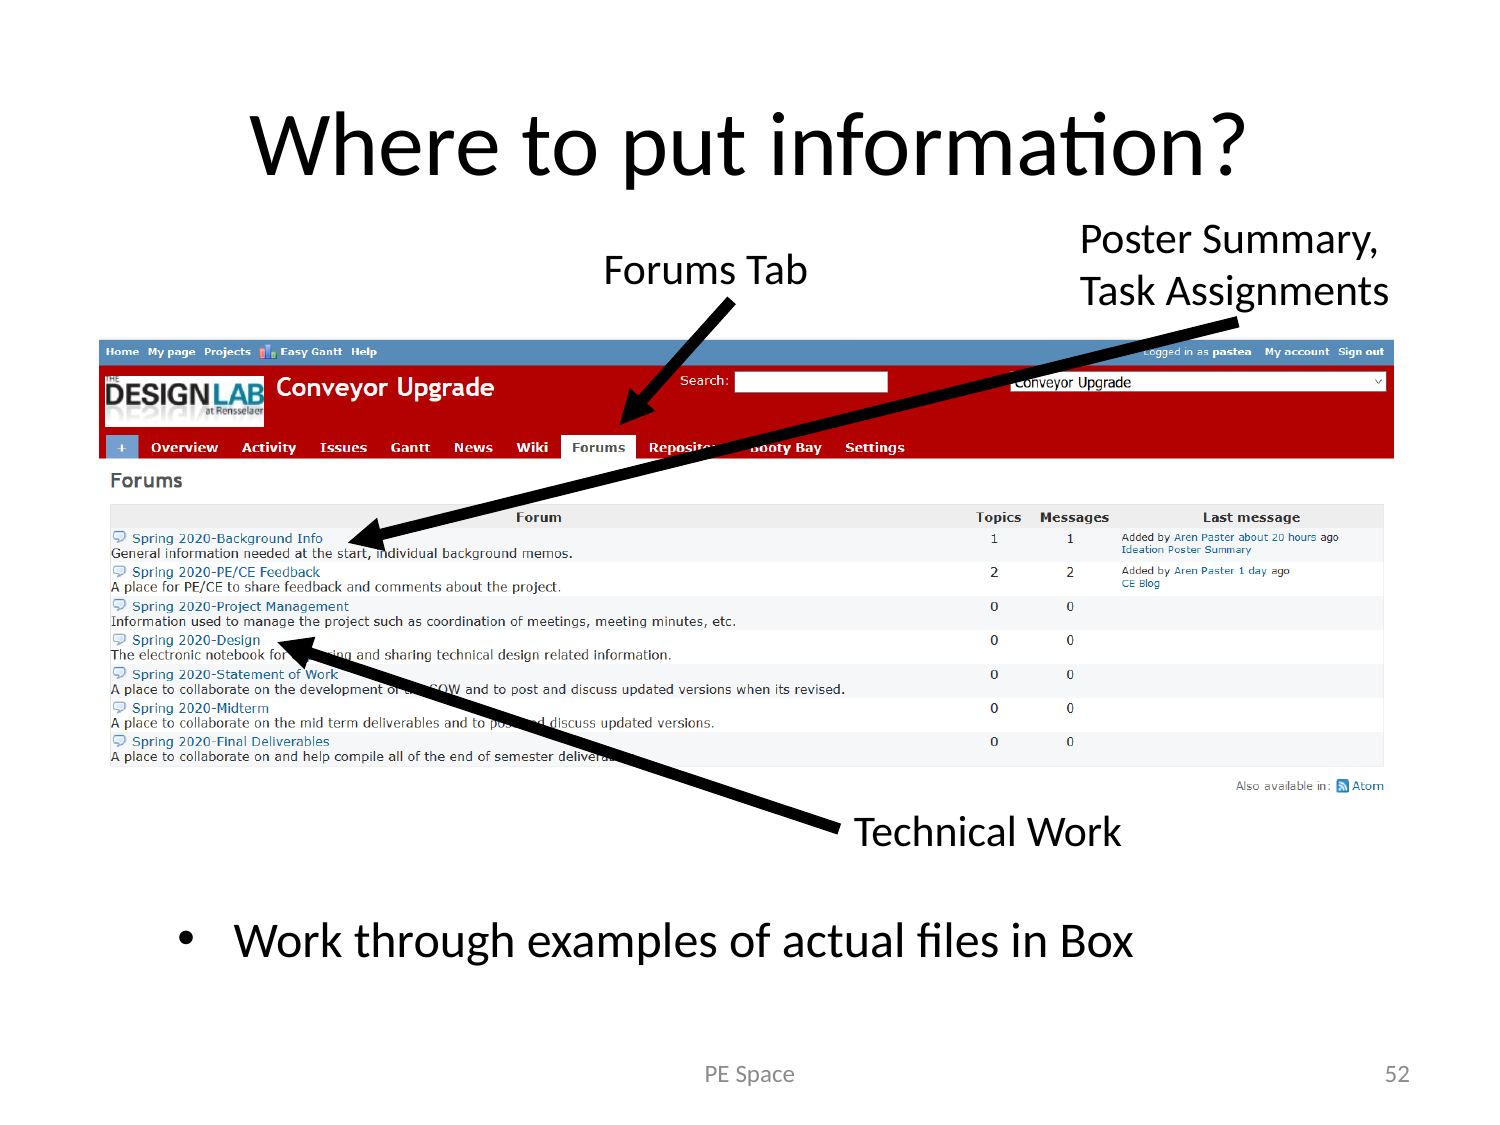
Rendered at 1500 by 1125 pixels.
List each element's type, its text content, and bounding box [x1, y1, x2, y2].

text_box Poster Summary, Task Assignments [1065, 201, 1412, 322]
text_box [347, 319, 1239, 543]
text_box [619, 308, 732, 317]
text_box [277, 642, 840, 828]
footer PE Space [512, 1042, 988, 1103]
text_box Technical Work [839, 819, 1221, 863]
text_box Forums Tab [588, 233, 875, 301]
title Where to put information? [75, 45, 1425, 233]
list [99, 337, 1394, 810]
text_box Work through examples of actual files in Box [162, 899, 1150, 975]
slide_number 52 [1074, 1042, 1425, 1103]
